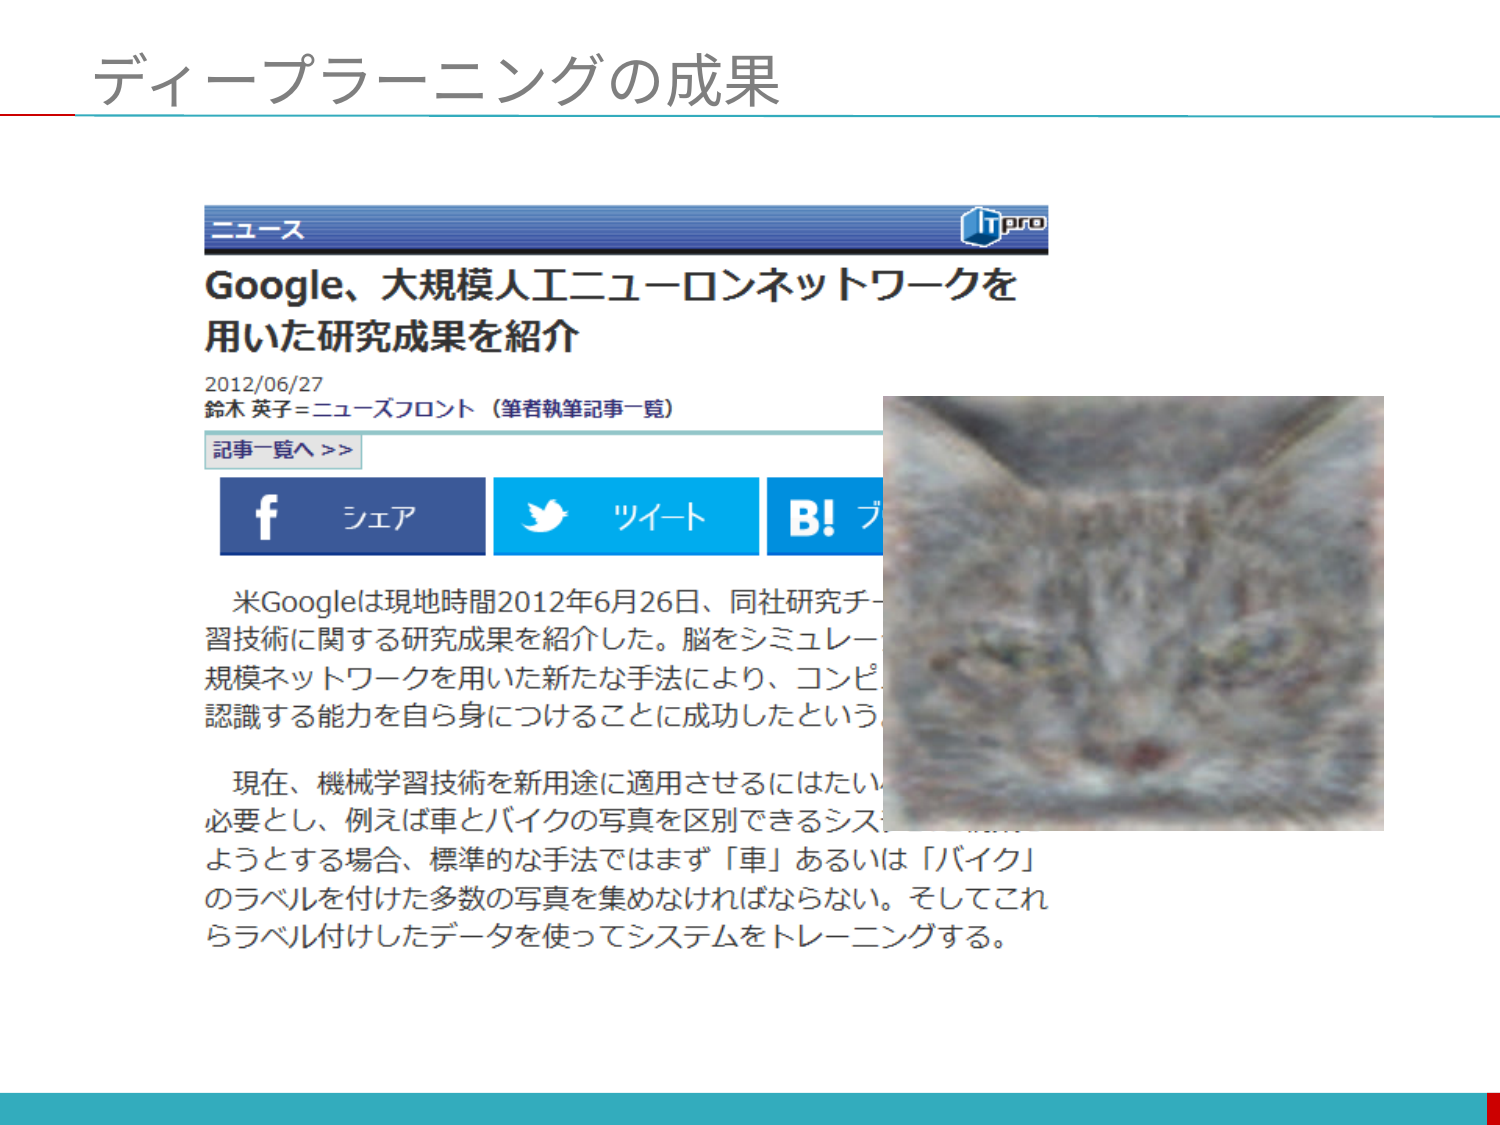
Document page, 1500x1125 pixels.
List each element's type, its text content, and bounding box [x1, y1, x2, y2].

picture [199, 196, 1384, 961]
title ディープラーニングの成果 [75, 45, 1500, 114]
